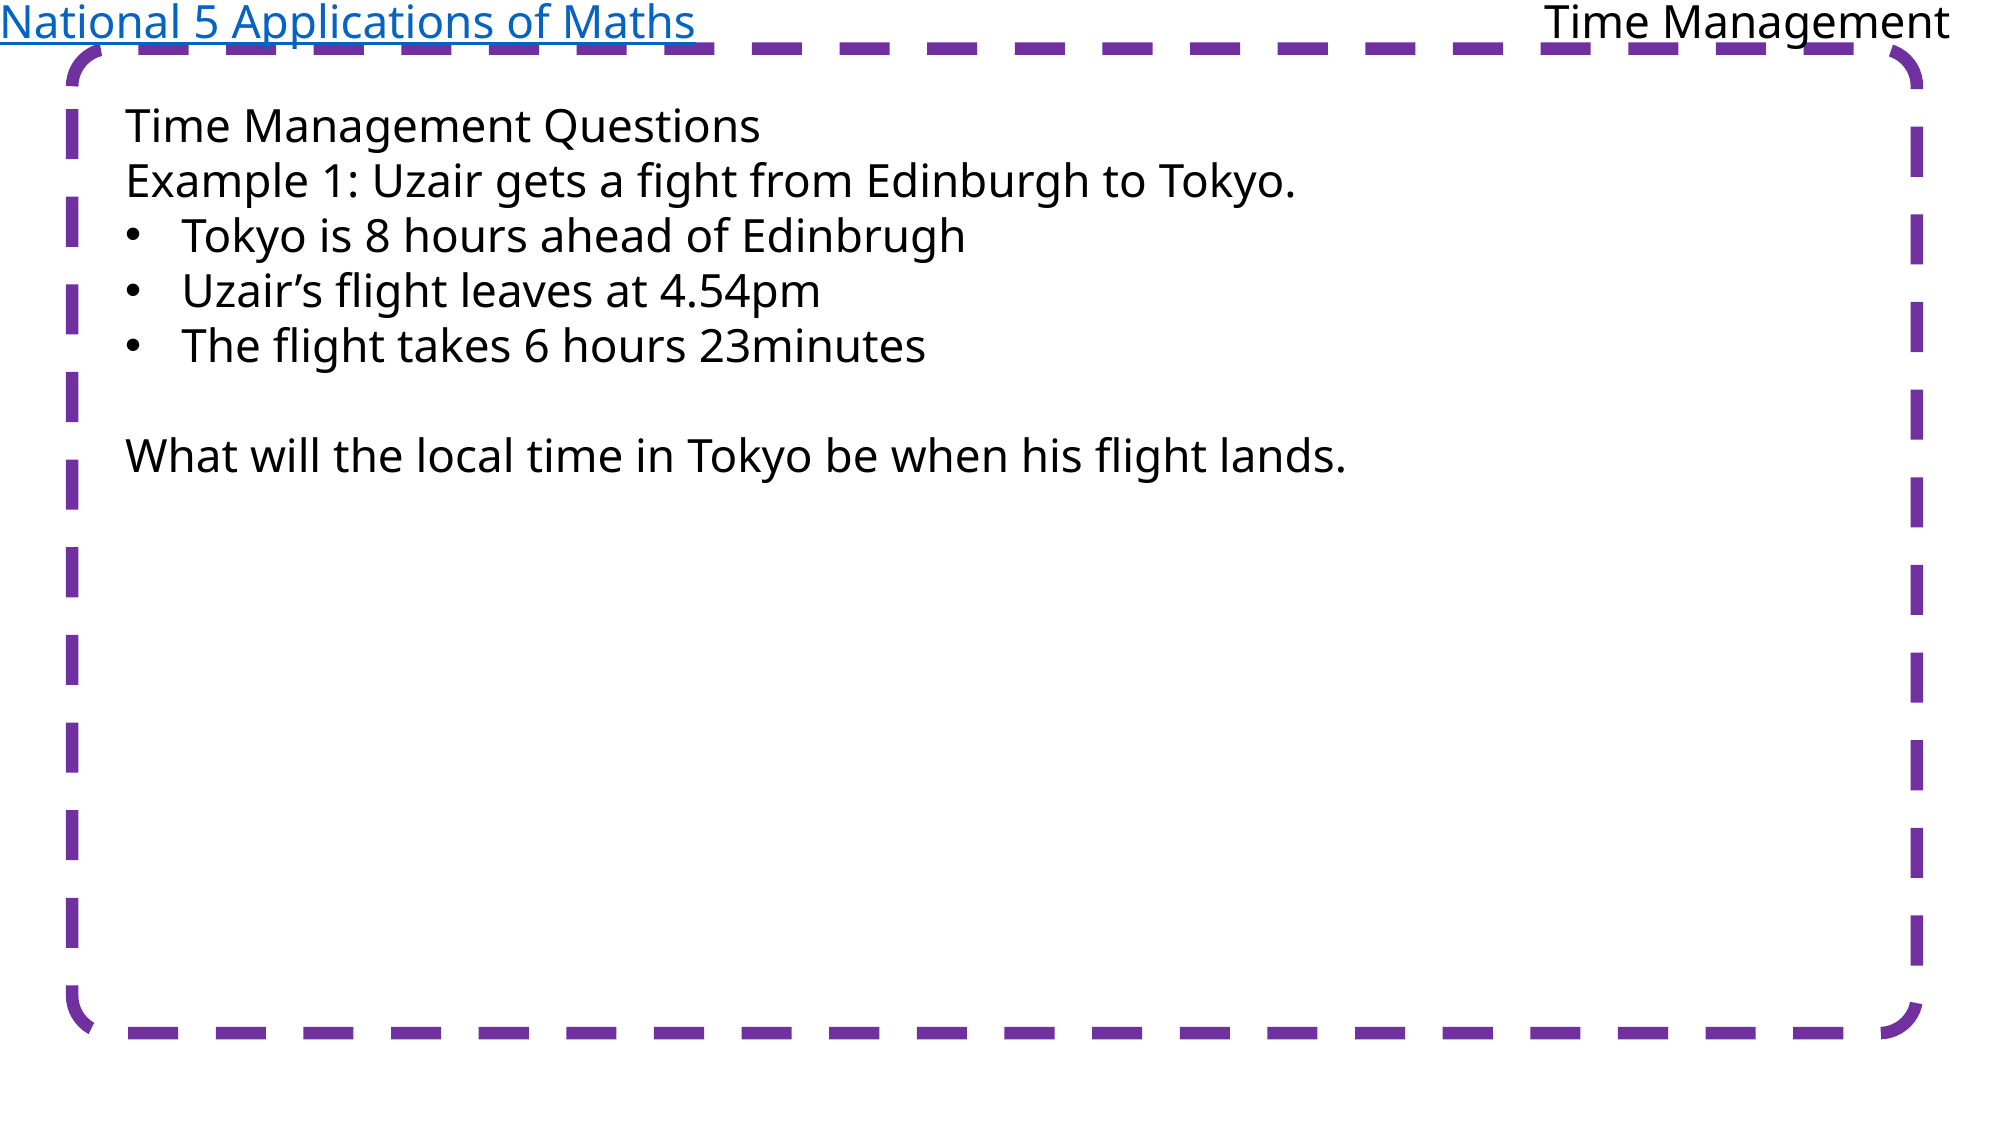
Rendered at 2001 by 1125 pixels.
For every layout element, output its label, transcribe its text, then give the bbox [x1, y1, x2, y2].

text_box Time Management [1529, 0, 1966, 55]
text_box [71, 47, 1919, 1035]
text_box Time Management Questions [110, 88, 1420, 144]
text_box Example 1: Uzair gets a fight from Edinburgh to Tokyo. Tokyo is 8 hours ahead of Edinbrugh Uzair’s flight leaves at 4.54pm The flight takes 6 hours 23minutes What will the local time in Tokyo be when his flight lands. [110, 144, 1420, 489]
text_box National 5 Applications of Maths [0, 0, 712, 63]
